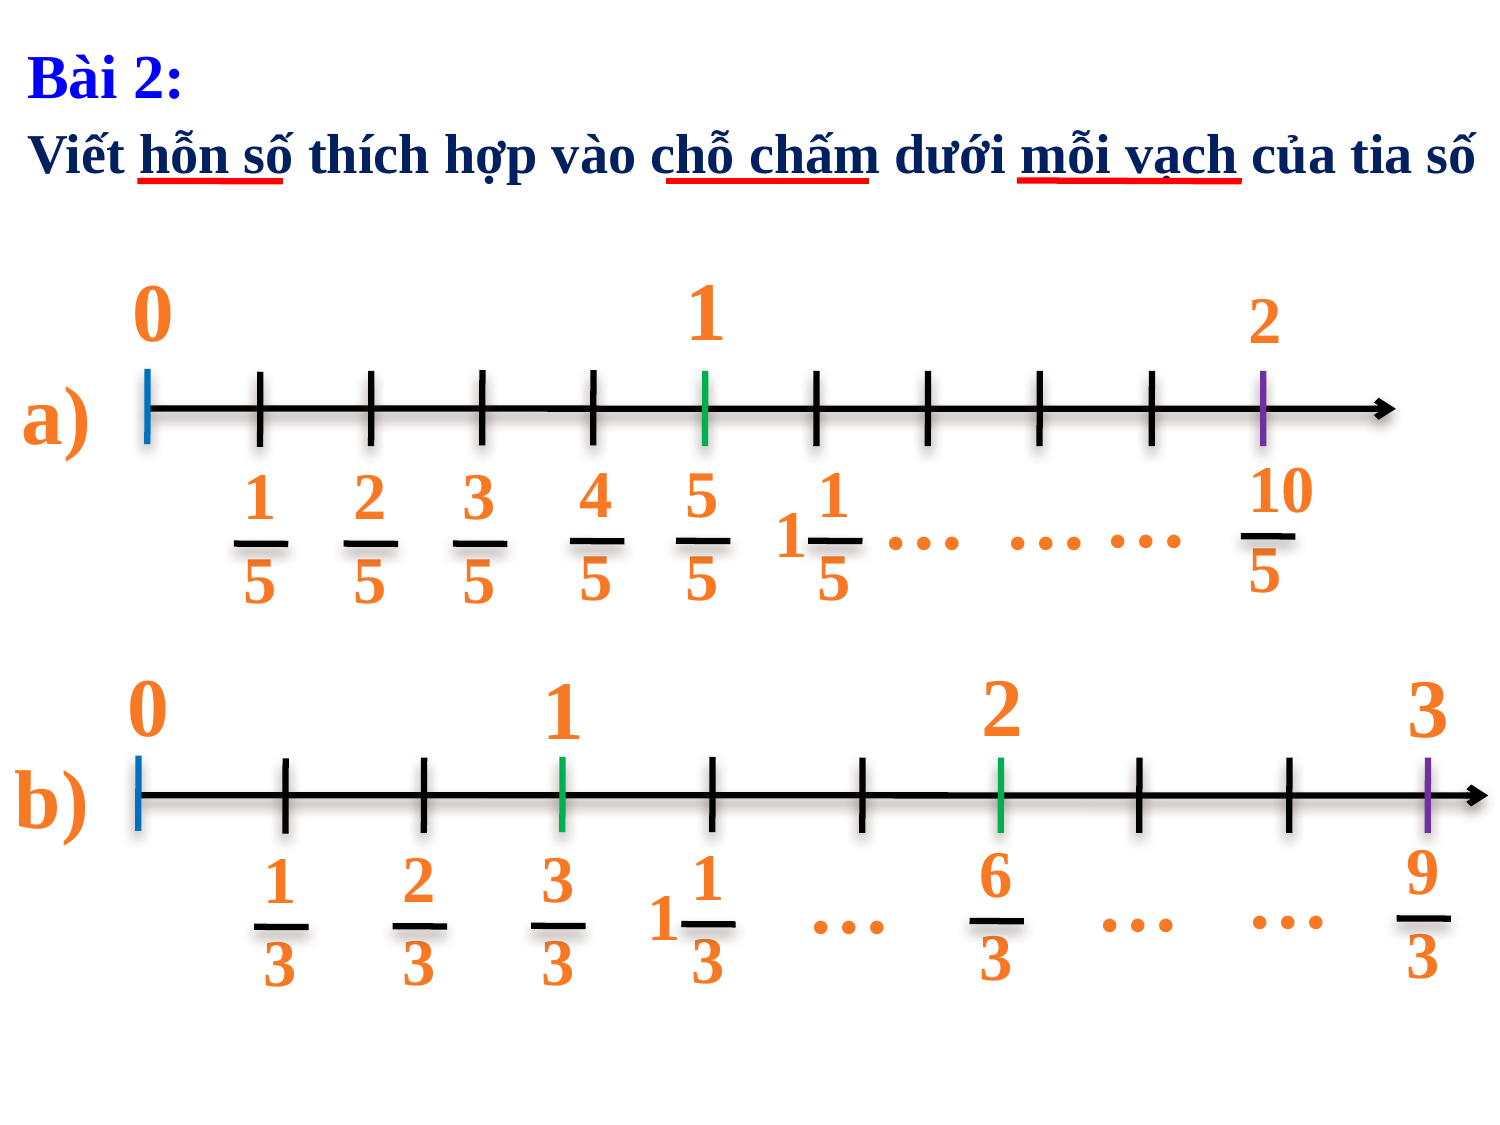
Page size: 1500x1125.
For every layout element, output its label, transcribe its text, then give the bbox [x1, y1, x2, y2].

text_box 0 [117, 250, 337, 366]
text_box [964, 823, 1059, 1003]
text_box … [1081, 841, 1301, 956]
text_box Viết hỗn số thích hợp vào chỗ chấm dưới mỗi vạch của tia số [12, 81, 1500, 220]
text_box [147, 368, 1228, 448]
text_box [447, 445, 543, 626]
text_box … [1231, 841, 1386, 953]
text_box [525, 827, 621, 1008]
text_box 1 [670, 249, 890, 365]
text_box Bài 2: [12, 29, 300, 81]
text_box 1 [527, 648, 747, 754]
text_box 0 [112, 645, 332, 754]
text_box 3 [1393, 646, 1500, 762]
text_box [137, 755, 1489, 834]
text_box … [989, 458, 1209, 574]
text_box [228, 445, 324, 626]
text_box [670, 442, 758, 623]
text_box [564, 443, 660, 623]
text_box b) [0, 737, 220, 853]
text_box a) [6, 353, 226, 469]
text_box … [1089, 457, 1228, 572]
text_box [387, 828, 482, 1008]
text_box … [901, 459, 989, 574]
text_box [1355, 368, 1396, 448]
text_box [338, 445, 433, 626]
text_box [632, 826, 771, 1006]
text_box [1391, 820, 1486, 1001]
text_box … [793, 842, 959, 958]
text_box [1233, 269, 1351, 616]
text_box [759, 442, 898, 623]
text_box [248, 828, 344, 1009]
text_box 2 [966, 645, 1186, 754]
